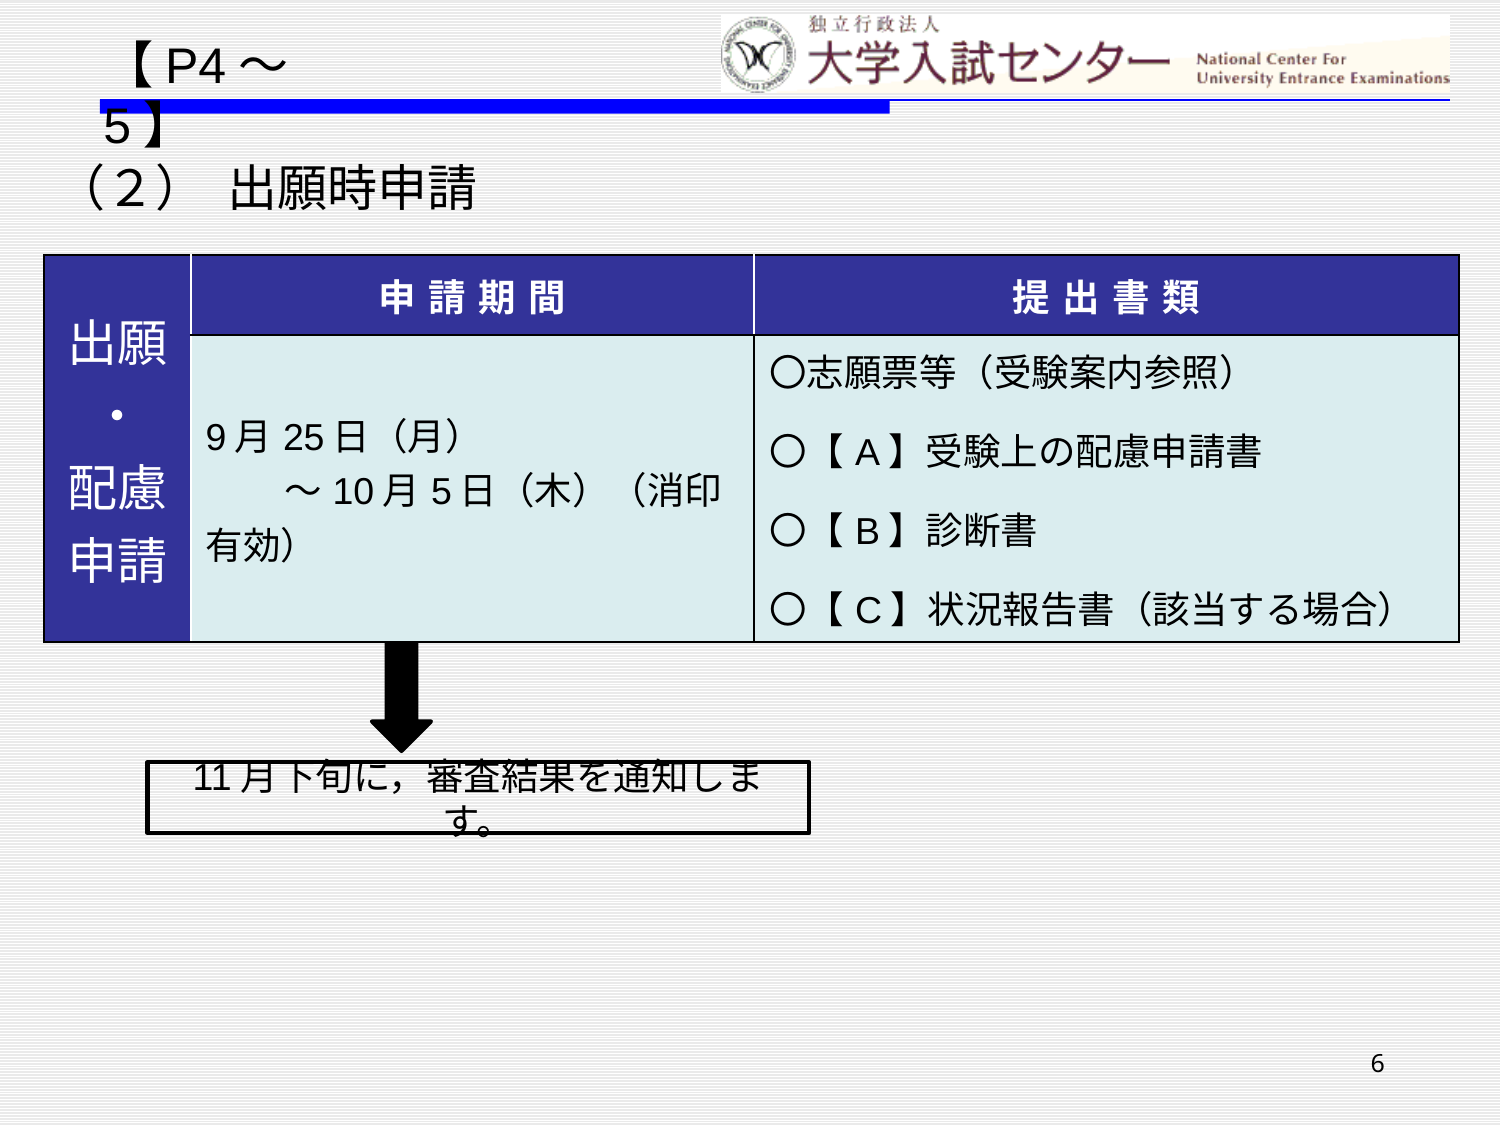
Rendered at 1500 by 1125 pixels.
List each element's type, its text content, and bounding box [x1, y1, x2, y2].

table_header 出願 ・ 配慮申請 [45, 256, 190, 641]
table_header 申請期間 [192, 256, 753, 334]
table_cell 〇志願票等（受験案内参照） 〇【A】受験上の配慮申請書 〇【B】診断書 〇【C】状況報告書（該当する場合） [755, 336, 1458, 641]
slide_number 6 [1074, 1039, 1400, 1118]
text_box 11月下旬に，審査結果を通知します。 [145, 760, 811, 835]
table_cell 9月25日（月） ～10月5日（木）（消印有効） [192, 336, 753, 641]
text_box [369, 643, 433, 754]
text_box 【P4～5】 [88, 25, 397, 161]
picture [721, 14, 1450, 93]
text_box （２） 出願時申請 [40, 149, 1460, 256]
table_header 提出書類 [755, 256, 1458, 334]
